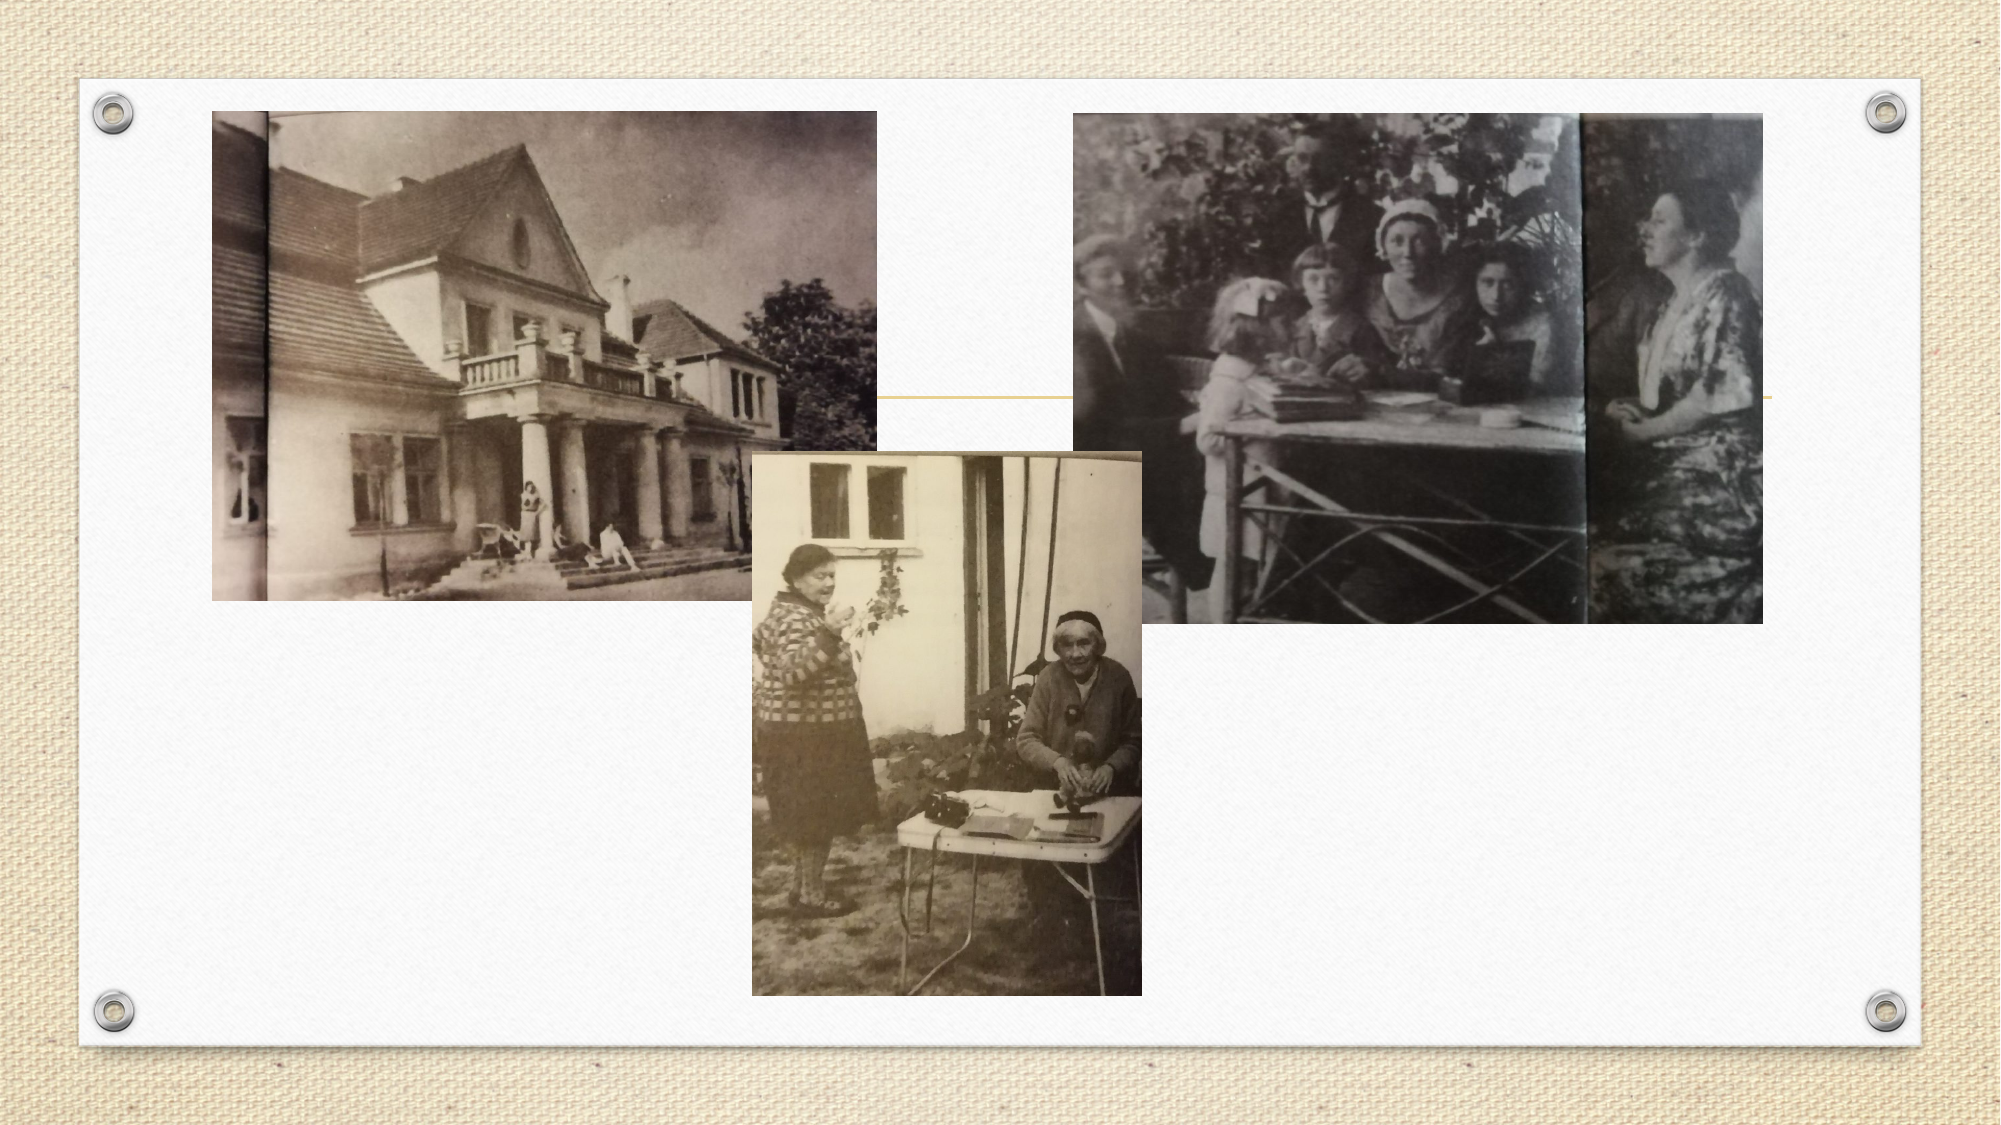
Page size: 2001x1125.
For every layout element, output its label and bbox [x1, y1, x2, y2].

picture [0, 0, 2001, 1125]
list [752, 450, 1142, 996]
